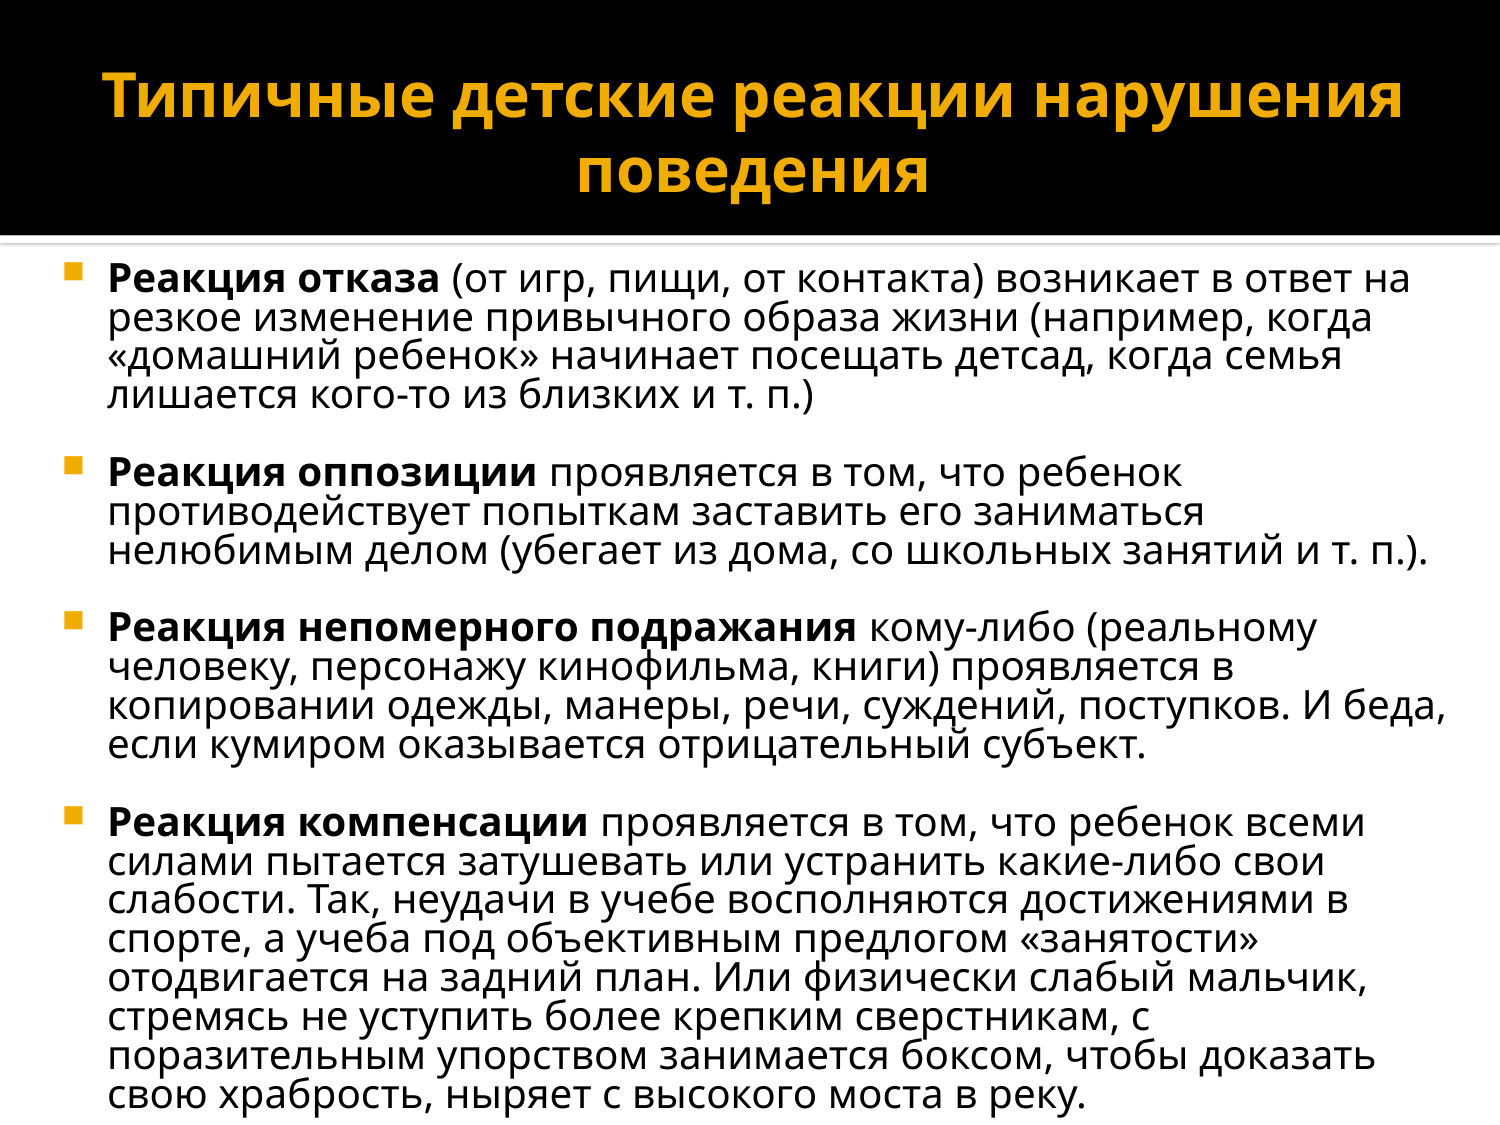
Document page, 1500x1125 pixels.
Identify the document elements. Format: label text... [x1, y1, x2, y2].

list Реакция отказа (от игр, пищи, от контакта) возникает в ответ на резкое изменение привычного образа жизни (например, когда «домашний ребенок» начинает посещать детсад, когда семья лишается кого-то из близких и т. п.) Реакция оппозиции проявляется в том, что ребенок противодействует попыткам заставить его заниматься нелюбимым делом (убегает из дома, со школьных занятий и т. п.). Реакция непомерного подражания кому-либо (реальному человеку, персонажу кинофильма, книги) проявляется в копировании одежды, манеры, речи, суждений, поступков. И беда, если кумиром оказывается отрицательный субъект. Реакция компенсации проявляется в том, что ребенок всеми силами пытается затушевать или устранить какие-либо свои слабости. Так, неудачи в учебе восполняются достижениями в спорте, а учеба под объективным предлогом «занятости» отодвигается на задний план. Или физически слабый мальчик, стремясь не уступить более крепким сверстникам, с поразительным упорством занимается боксом, чтобы доказать свою храбрость, ныряет с высокого моста в реку. [35, 246, 1465, 1125]
title Типичные детские реакции нарушения поведения [75, 46, 1425, 246]
